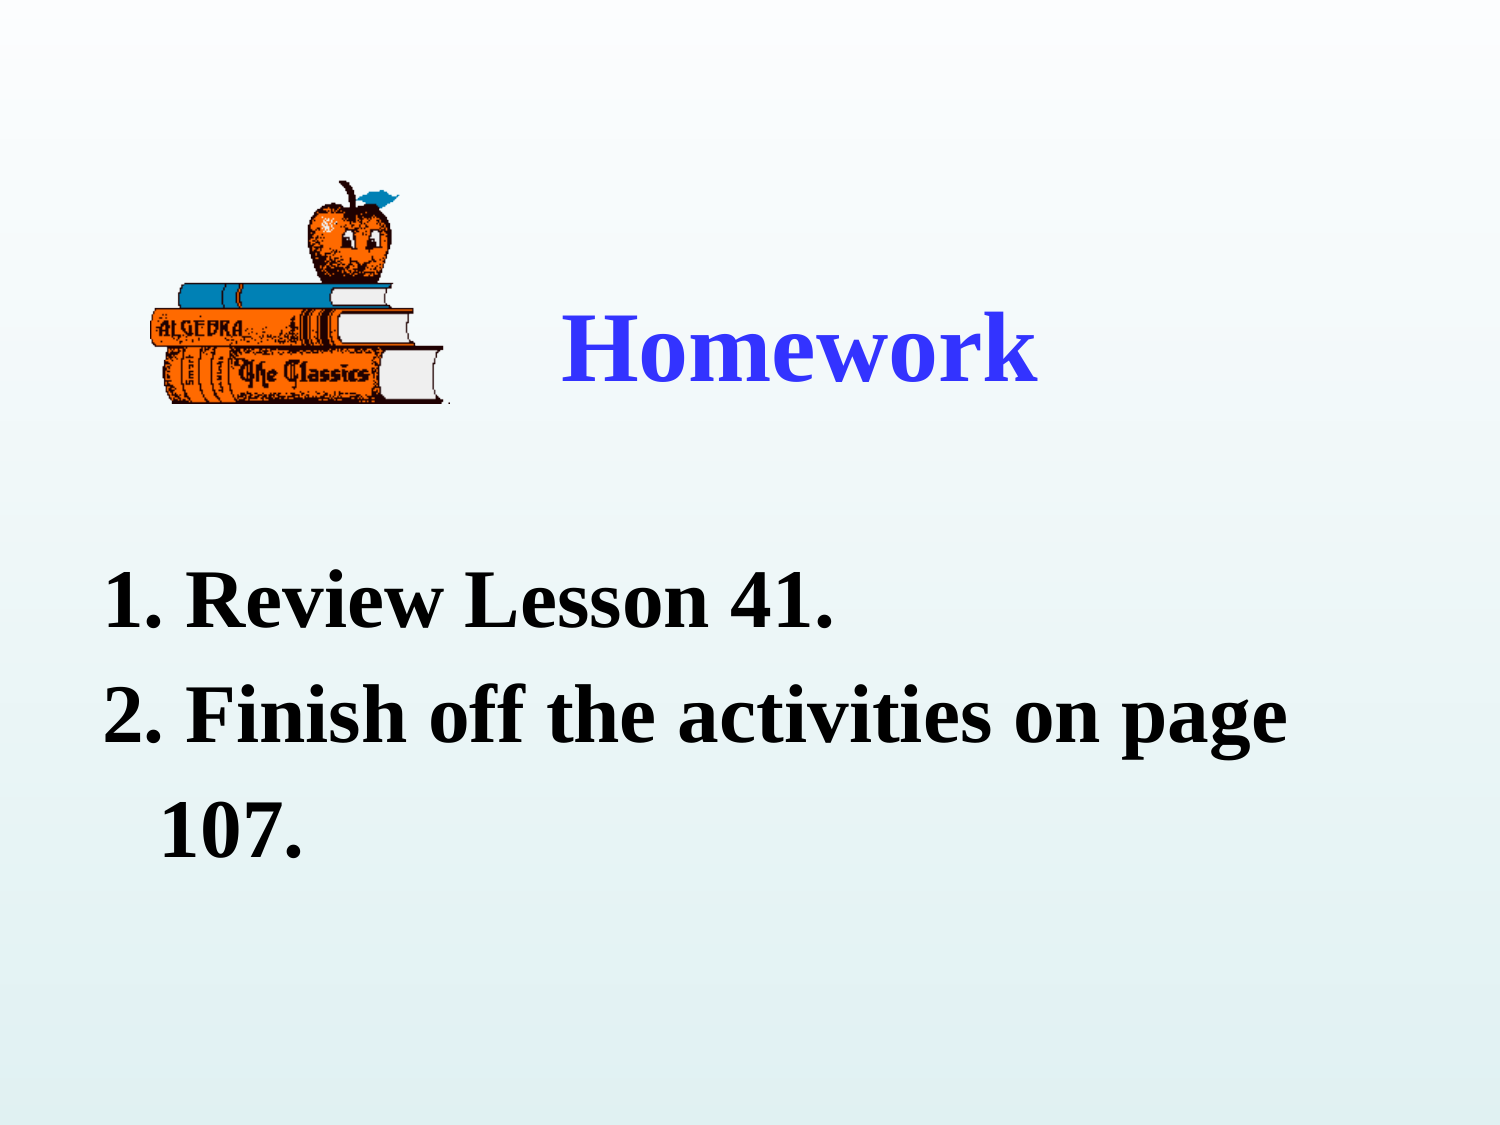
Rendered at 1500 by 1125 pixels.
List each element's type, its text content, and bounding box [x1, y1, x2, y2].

text_box Homework [300, 249, 1300, 522]
picture [149, 124, 450, 404]
text_box Review Lesson 41. 2. Finish off the activities on page 107. [87, 522, 1463, 882]
